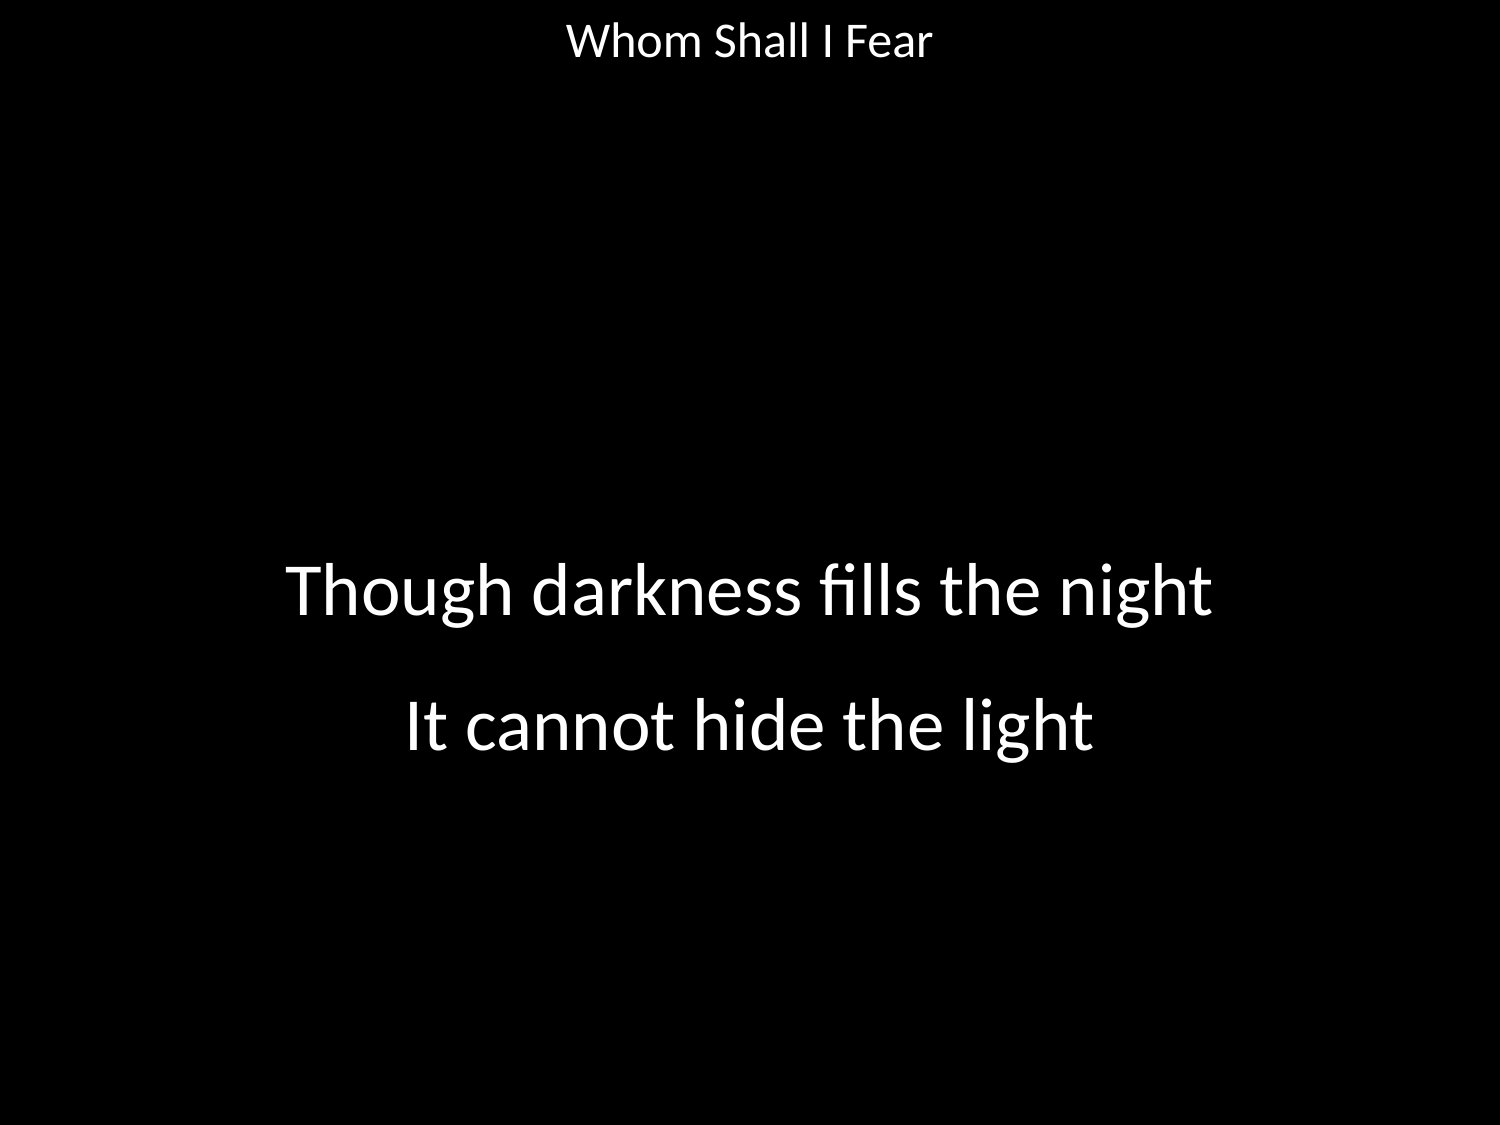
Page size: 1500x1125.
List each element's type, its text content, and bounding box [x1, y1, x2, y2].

list Though darkness fills the night It cannot hide the light [0, 149, 1500, 1110]
list Whom Shall I Fear [0, 0, 1500, 75]
